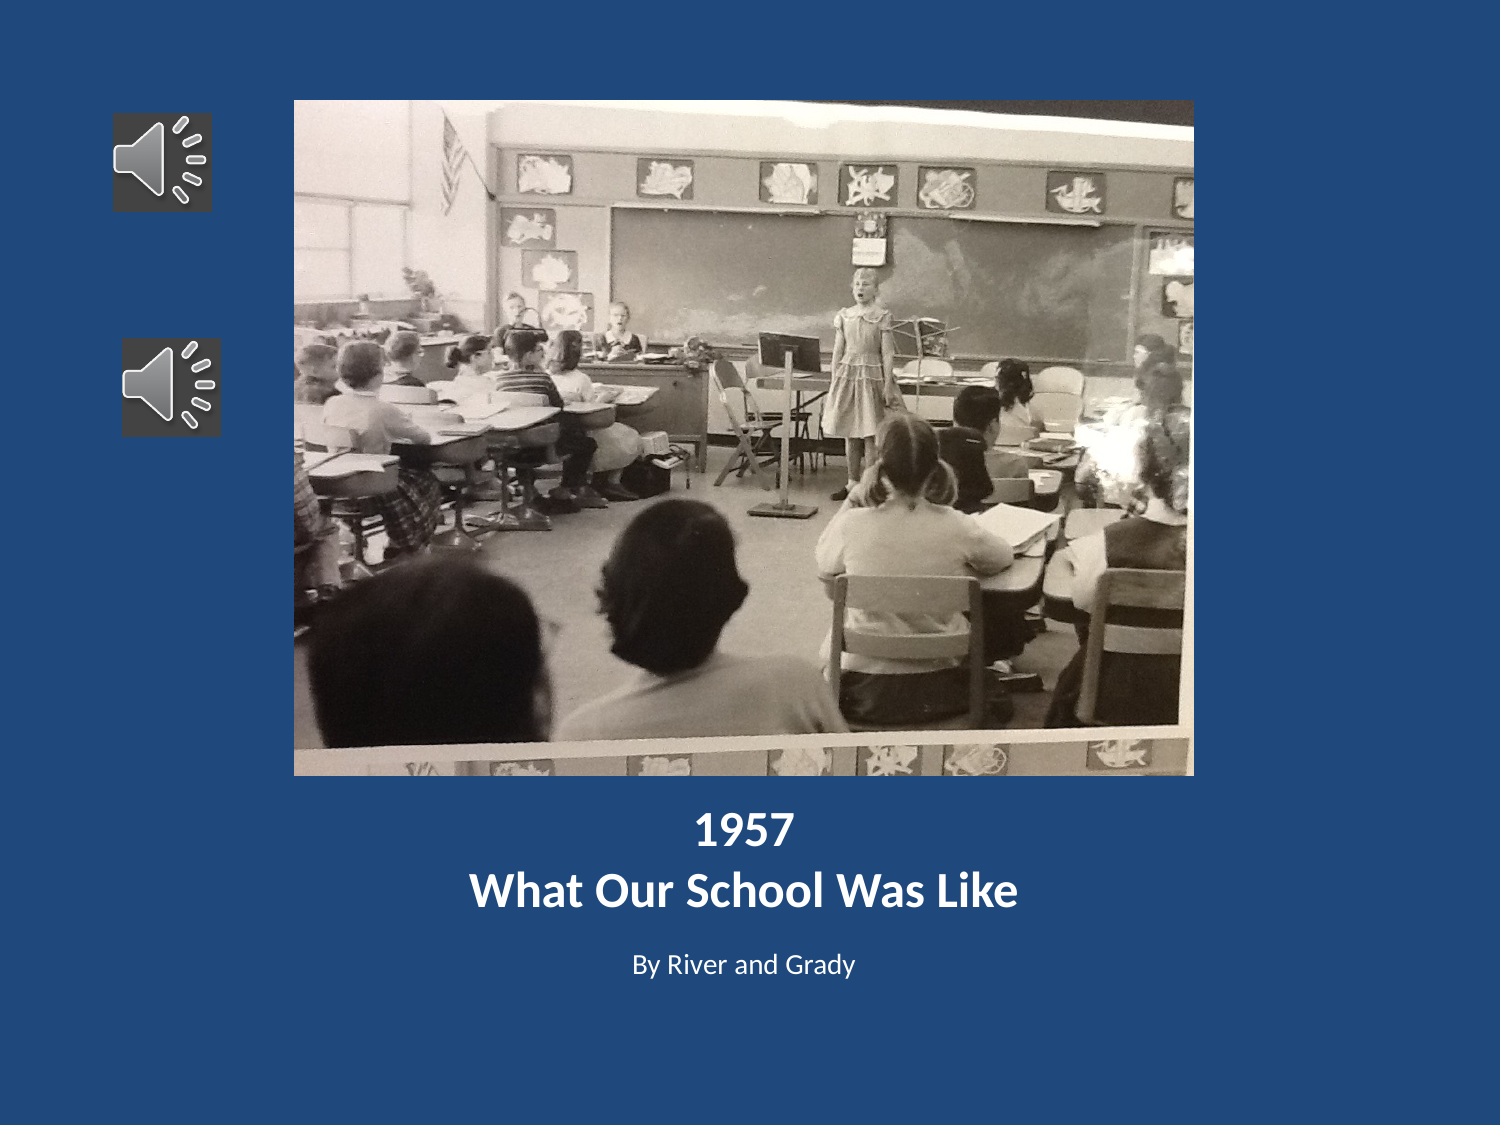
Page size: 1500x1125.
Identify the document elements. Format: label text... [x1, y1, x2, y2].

list By River and Grady [294, 937, 1194, 1013]
picture [293, 100, 1195, 776]
picture [112, 112, 213, 213]
title 1957 What Our School Was Like [294, 787, 1194, 925]
picture [121, 337, 222, 438]
